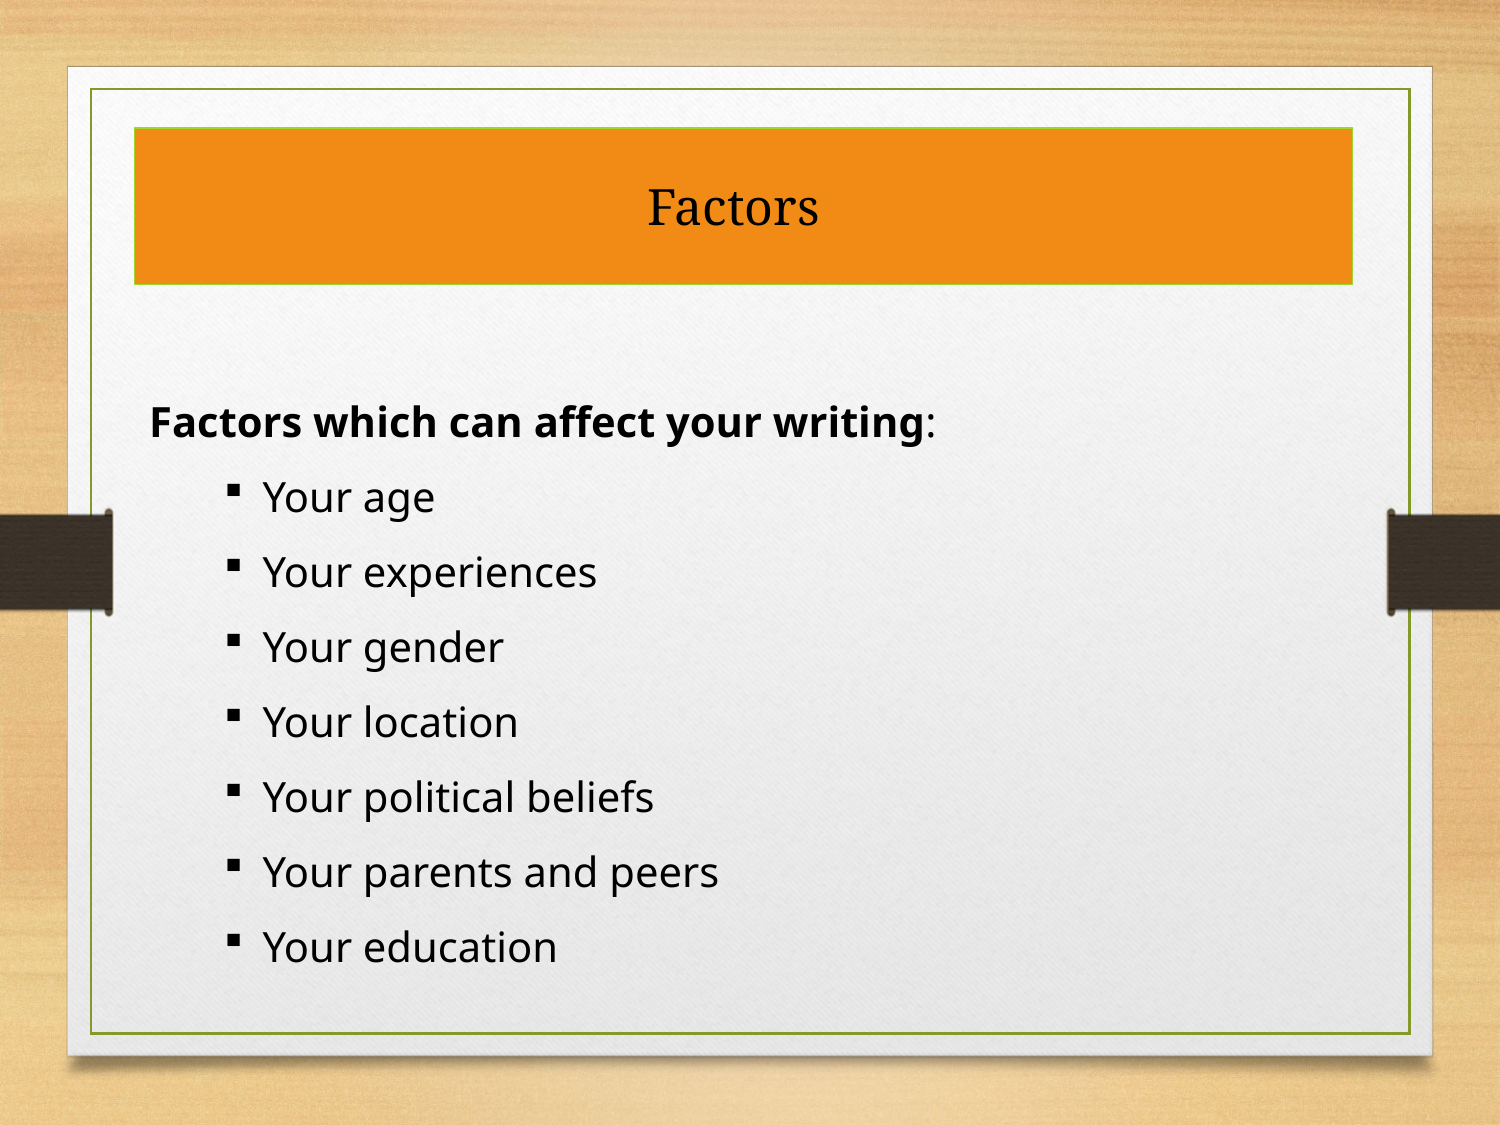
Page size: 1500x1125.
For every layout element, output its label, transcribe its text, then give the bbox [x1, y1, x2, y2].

text_box Factors which can affect your writing: Your age Your experiences Your gender Your location Your political beliefs Your parents and peers Your education [134, 363, 1353, 979]
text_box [134, 127, 1353, 285]
picture [0, 0, 1500, 1125]
